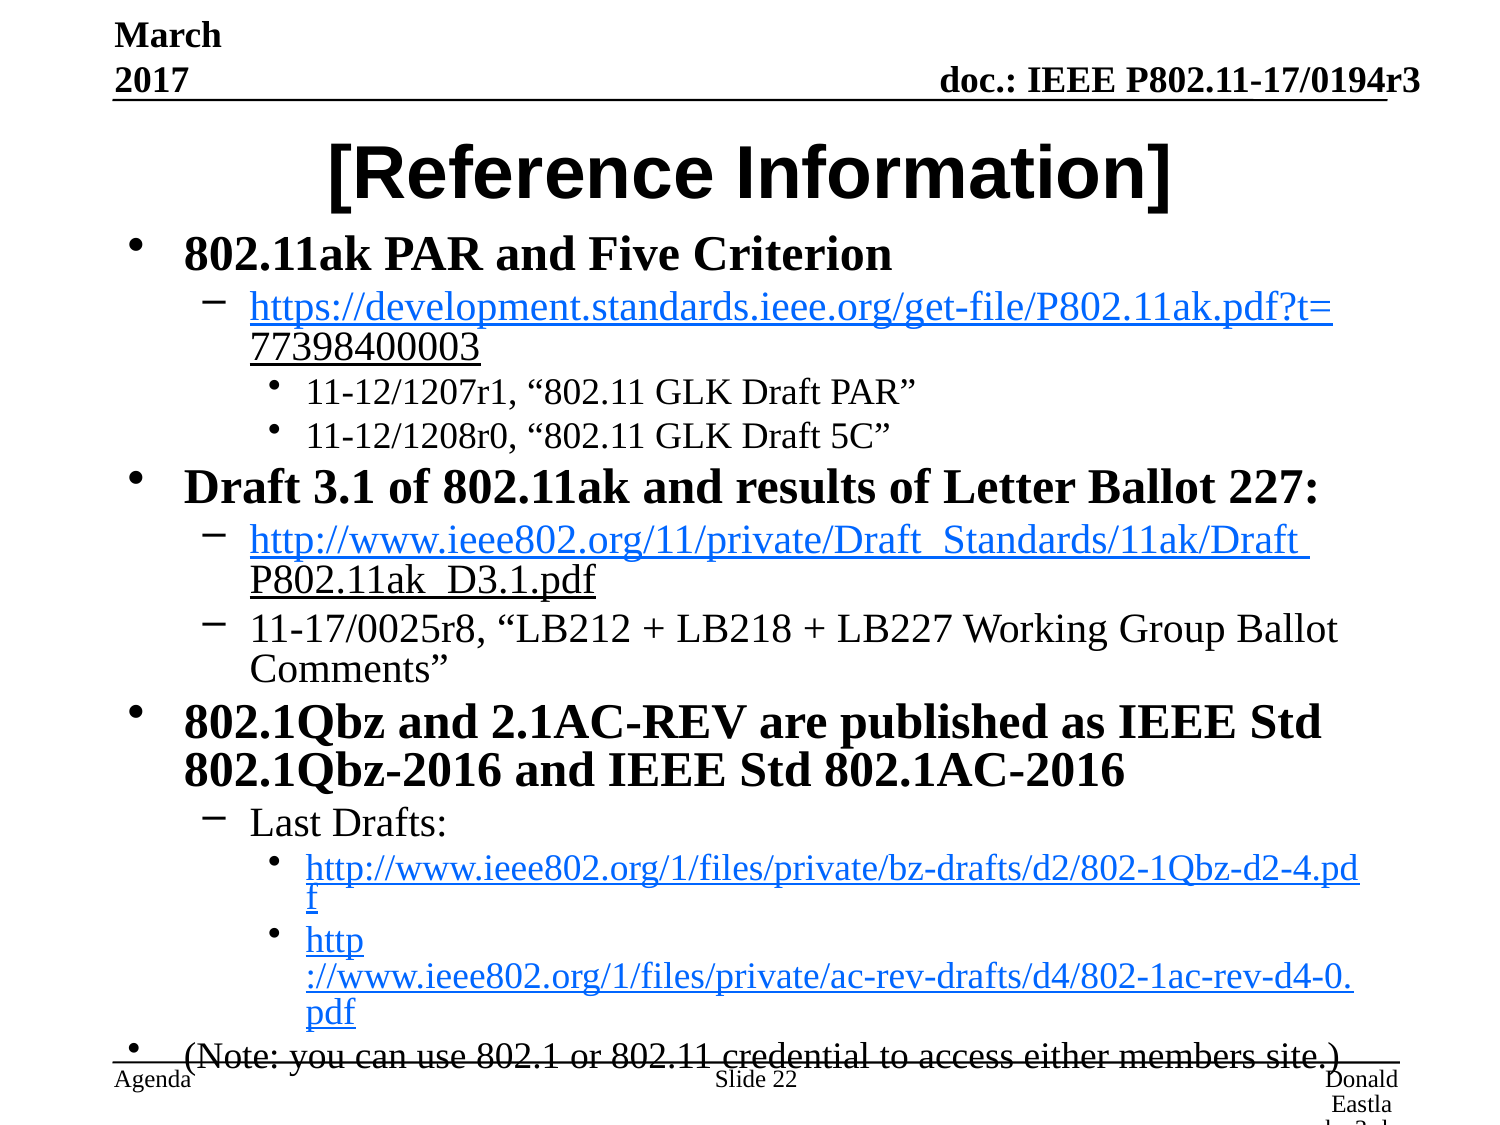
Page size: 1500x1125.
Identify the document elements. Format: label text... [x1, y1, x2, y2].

list 802.11ak PAR and Five Criterion https://development.standards.ieee.org/get-file/P802.11ak.pdf?t=77398400003 11-12/1207r1, “802.11 GLK Draft PAR” 11-12/1208r0, “802.11 GLK Draft 5C” Draft 3.1 of 802.11ak and results of Letter Ballot 227: http://www.ieee802.org/11/private/Draft_Standards/11ak/Draft P802.11ak_D3.1.pdf 11-17/0025r8, “LB212 + LB218 + LB227 Working Group Ballot Comments” 802.1Qbz and 2.1AC-REV are published as IEEE Std 802.1Qbz-2016 and IEEE Std 802.1AC-2016 Last Drafts: http://www.ieee802.org/1/files/private/bz-drafts/d2/802-1Qbz-d2-4.pdf http://www.ieee802.org/1/files/private/ac-rev-drafts/d4/802-1ac-rev-d4-0.pdf (Note: you can use 802.1 or 802.11 credential to access either members site.) [112, 224, 1388, 1063]
title [Reference Information] [112, 112, 1388, 224]
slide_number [114, 54, 290, 100]
footer Donald Eastlake 3rd, Huawei Technologies [1325, 1062, 1402, 1093]
slide_number Slide 22 [712, 1063, 800, 1093]
